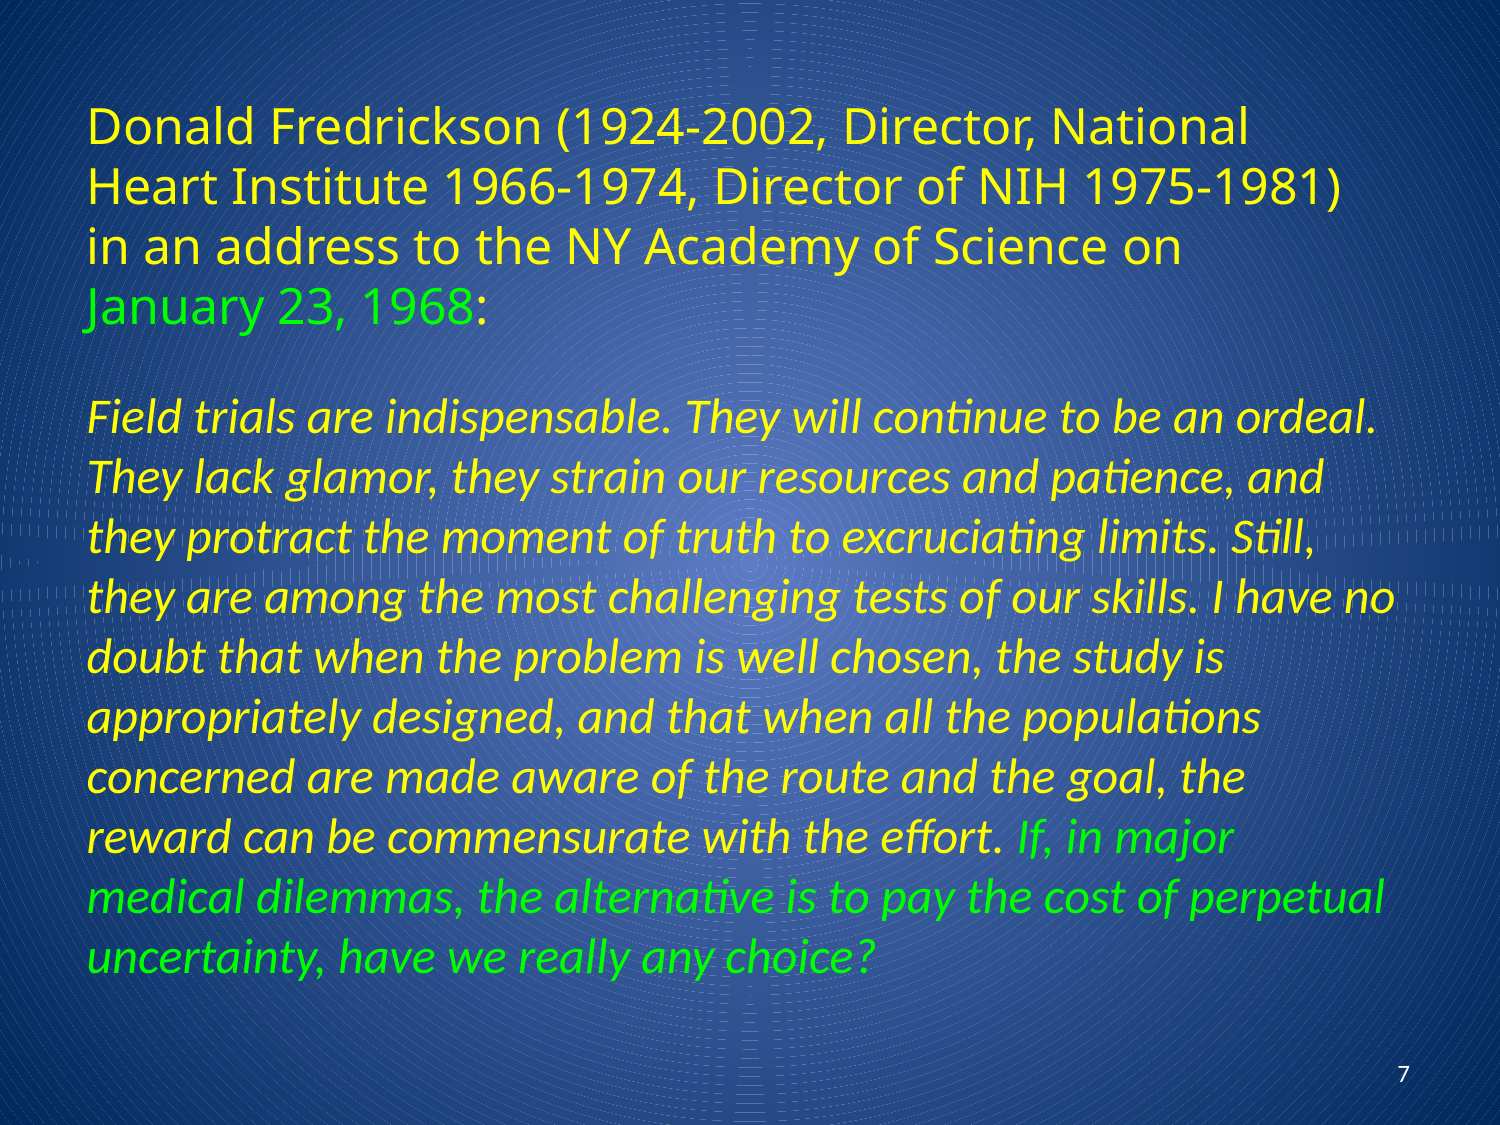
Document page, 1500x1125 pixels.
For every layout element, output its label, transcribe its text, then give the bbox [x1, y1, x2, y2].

slide_number 7 [1074, 1042, 1425, 1103]
text_box Donald Fredrickson (1924-2002, Director, National Heart Institute 1966-1974, Director of NIH 1975-1981) in an address to the NY Academy of Science on January 23, 1968: [71, 86, 1386, 342]
text_box Field trials are indispensable. They will continue to be an ordeal. They lack glamor, they strain our resources and patience, and they protract the moment of truth to excruciating limits. Still, they are among the most challenging tests of our skills. I have no doubt that when the problem is well chosen, the study is appropriately designed, and that when all the populations concerned are made aware of the route and the goal, the reward can be commensurate with the effort. If, in major medical dilemmas, the alternative is to pay the cost of perpetual uncertainty, have we really any choice? [71, 376, 1415, 992]
